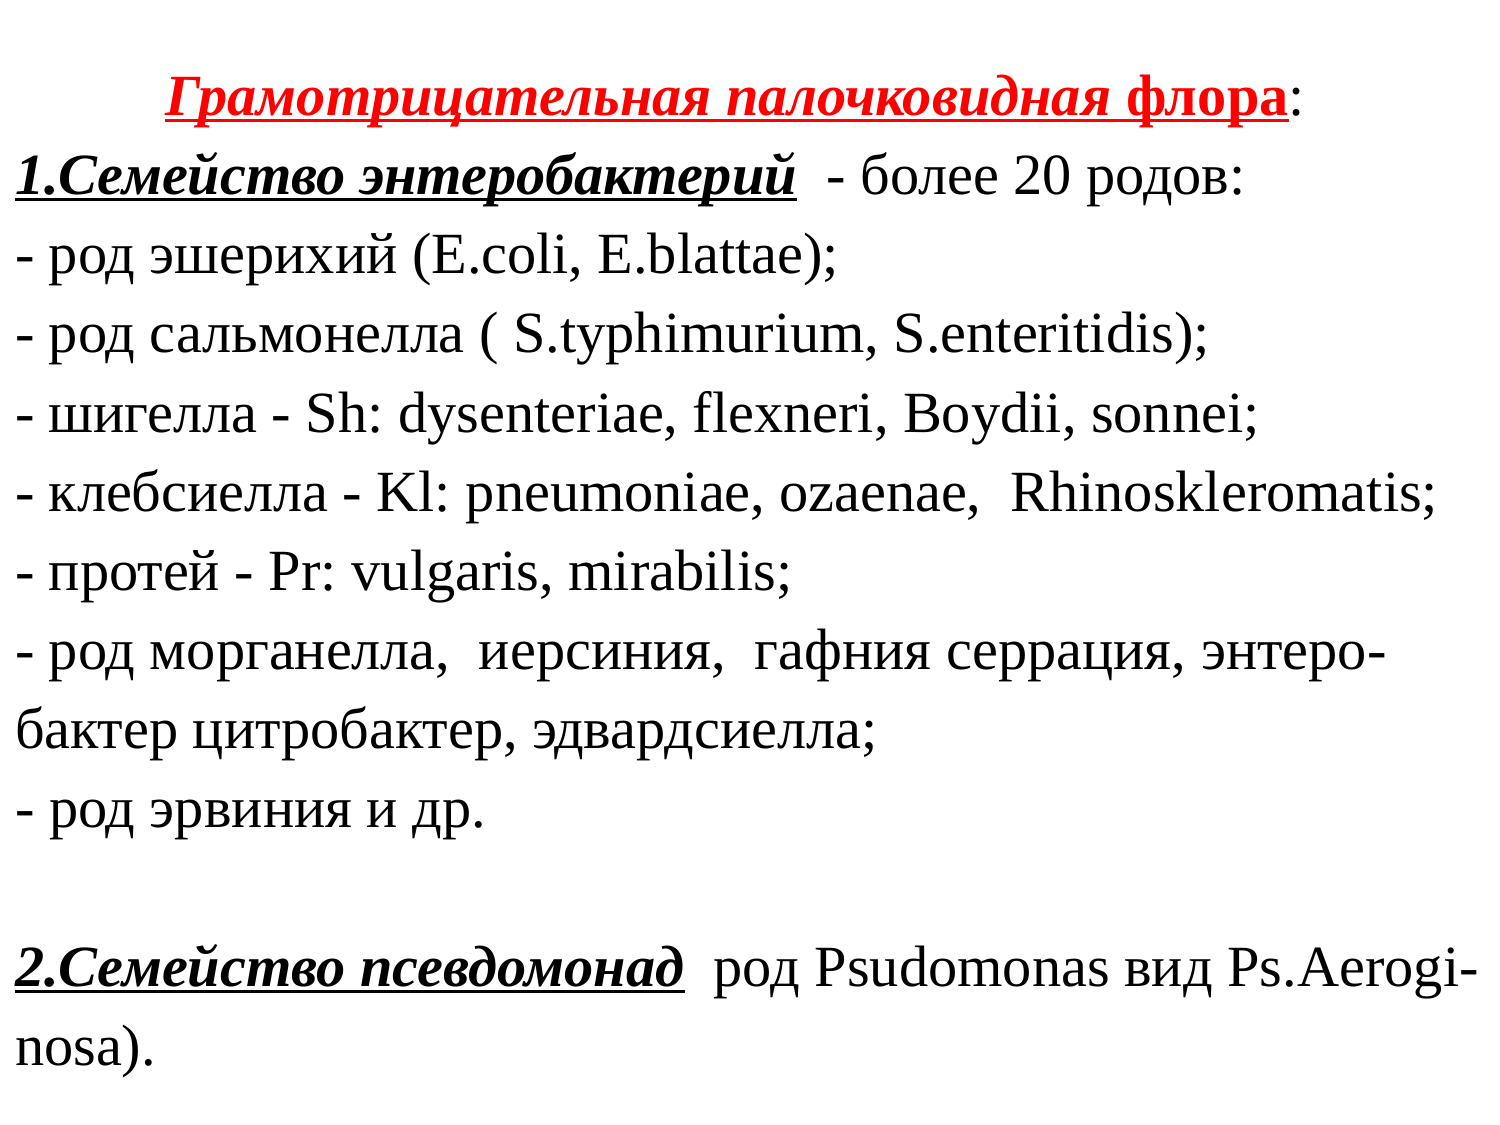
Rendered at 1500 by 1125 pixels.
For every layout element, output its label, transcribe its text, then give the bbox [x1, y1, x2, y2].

title Грамотрицательная палочковидная флора: 1.Семейство энтеробактерий - более 20 родов: - род эшерихий (E.coli, E.blattae); - род сальмонелла ( S.typhimurium, S.enteritidis); - шигелла - Sh: dysenteriae, flexneri, Boydii, sonnei; - клебсиелла - Kl: pneumoniae, ozaenae, Rhinoskleromatis; - протей - Pr: vulgaris, mirabilis; - род морганелла, иерсиния, гафния серрация, энтеро-бактер цитробактер, эдвардсиелла; - род эрвиния и др. 2.Семейство псевдомонад род Psudomonas вид Ps.Aerogi-nosa). [0, 0, 1500, 1125]
